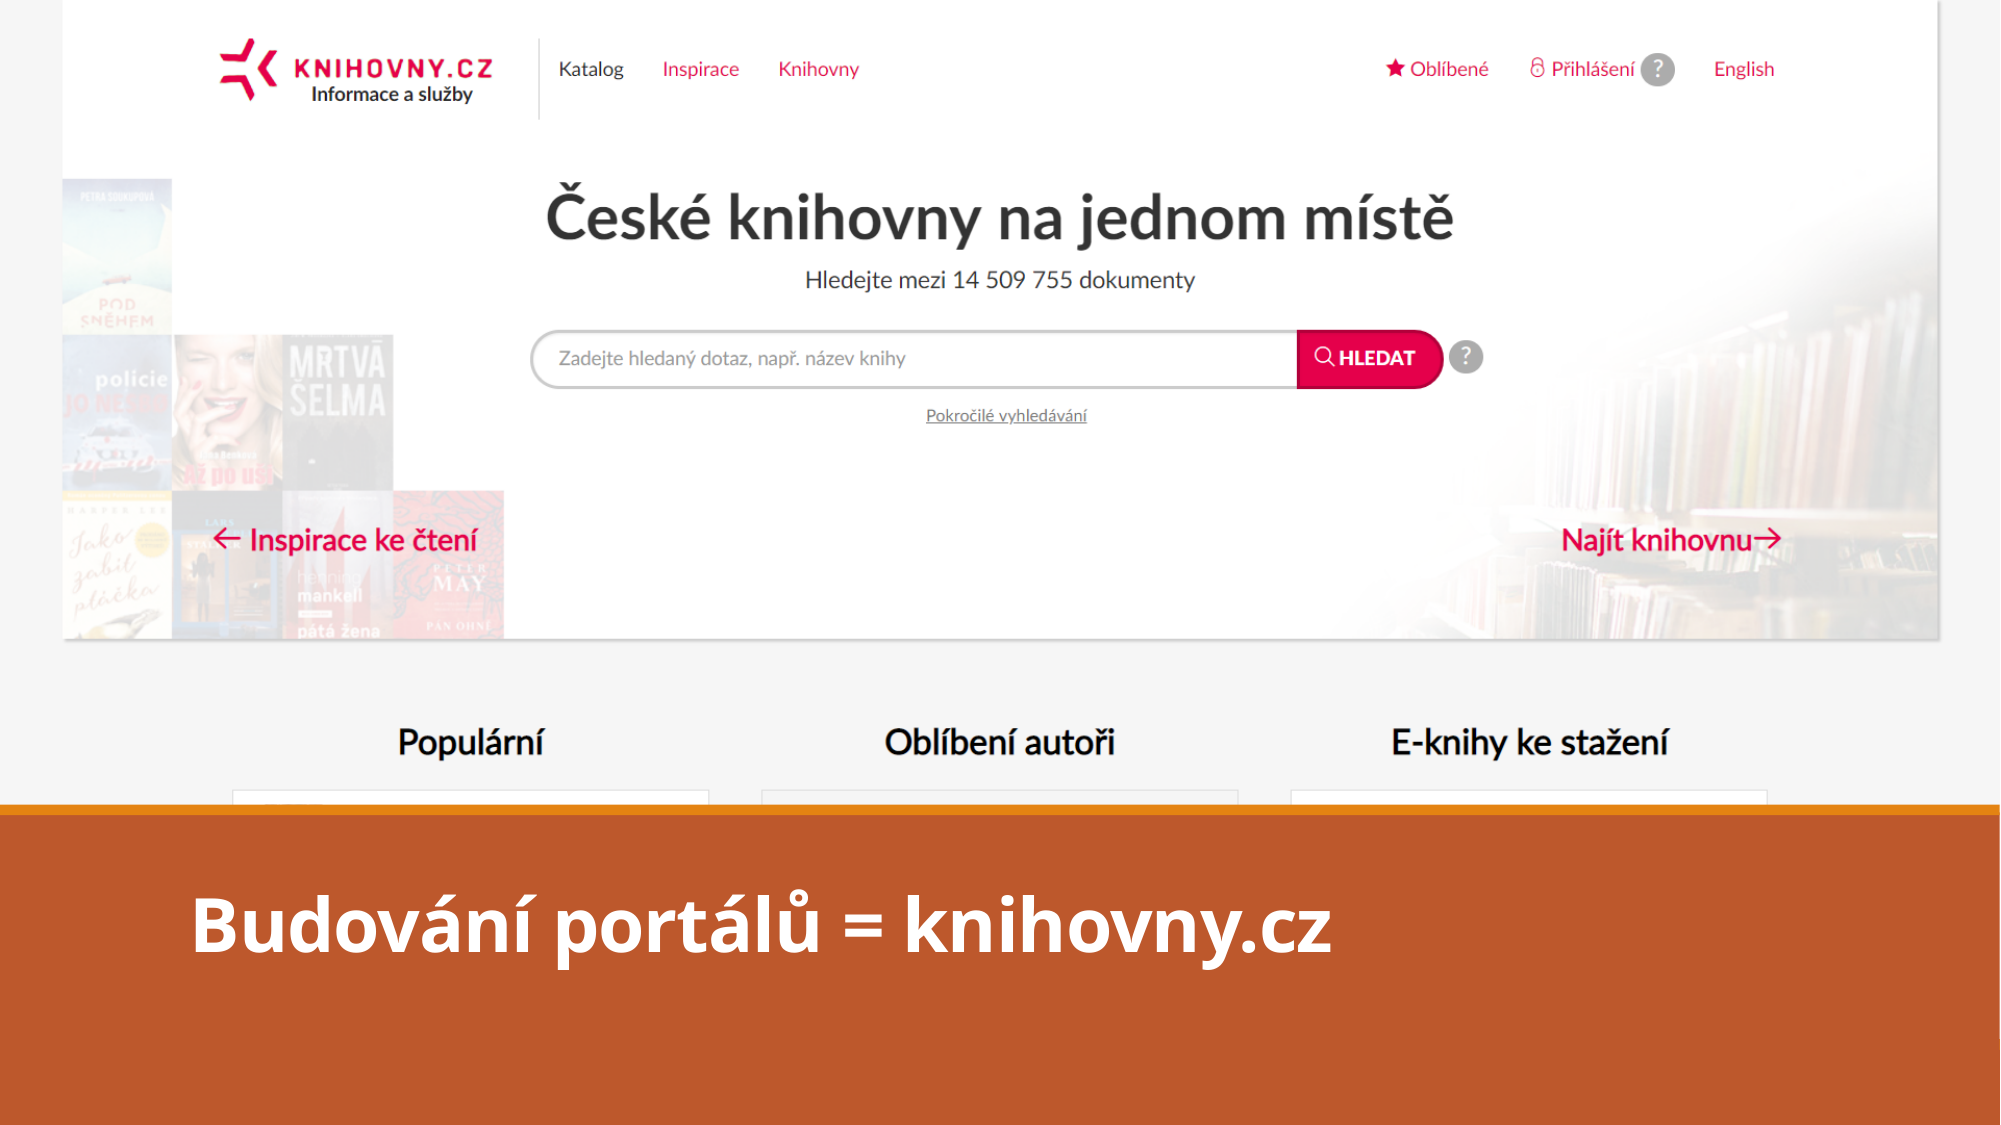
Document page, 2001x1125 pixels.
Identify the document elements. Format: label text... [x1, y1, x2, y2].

title Budování portálů = knihovny.cz [174, 840, 1825, 975]
text_box [0, 816, 2000, 1125]
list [0, 0, 2000, 807]
